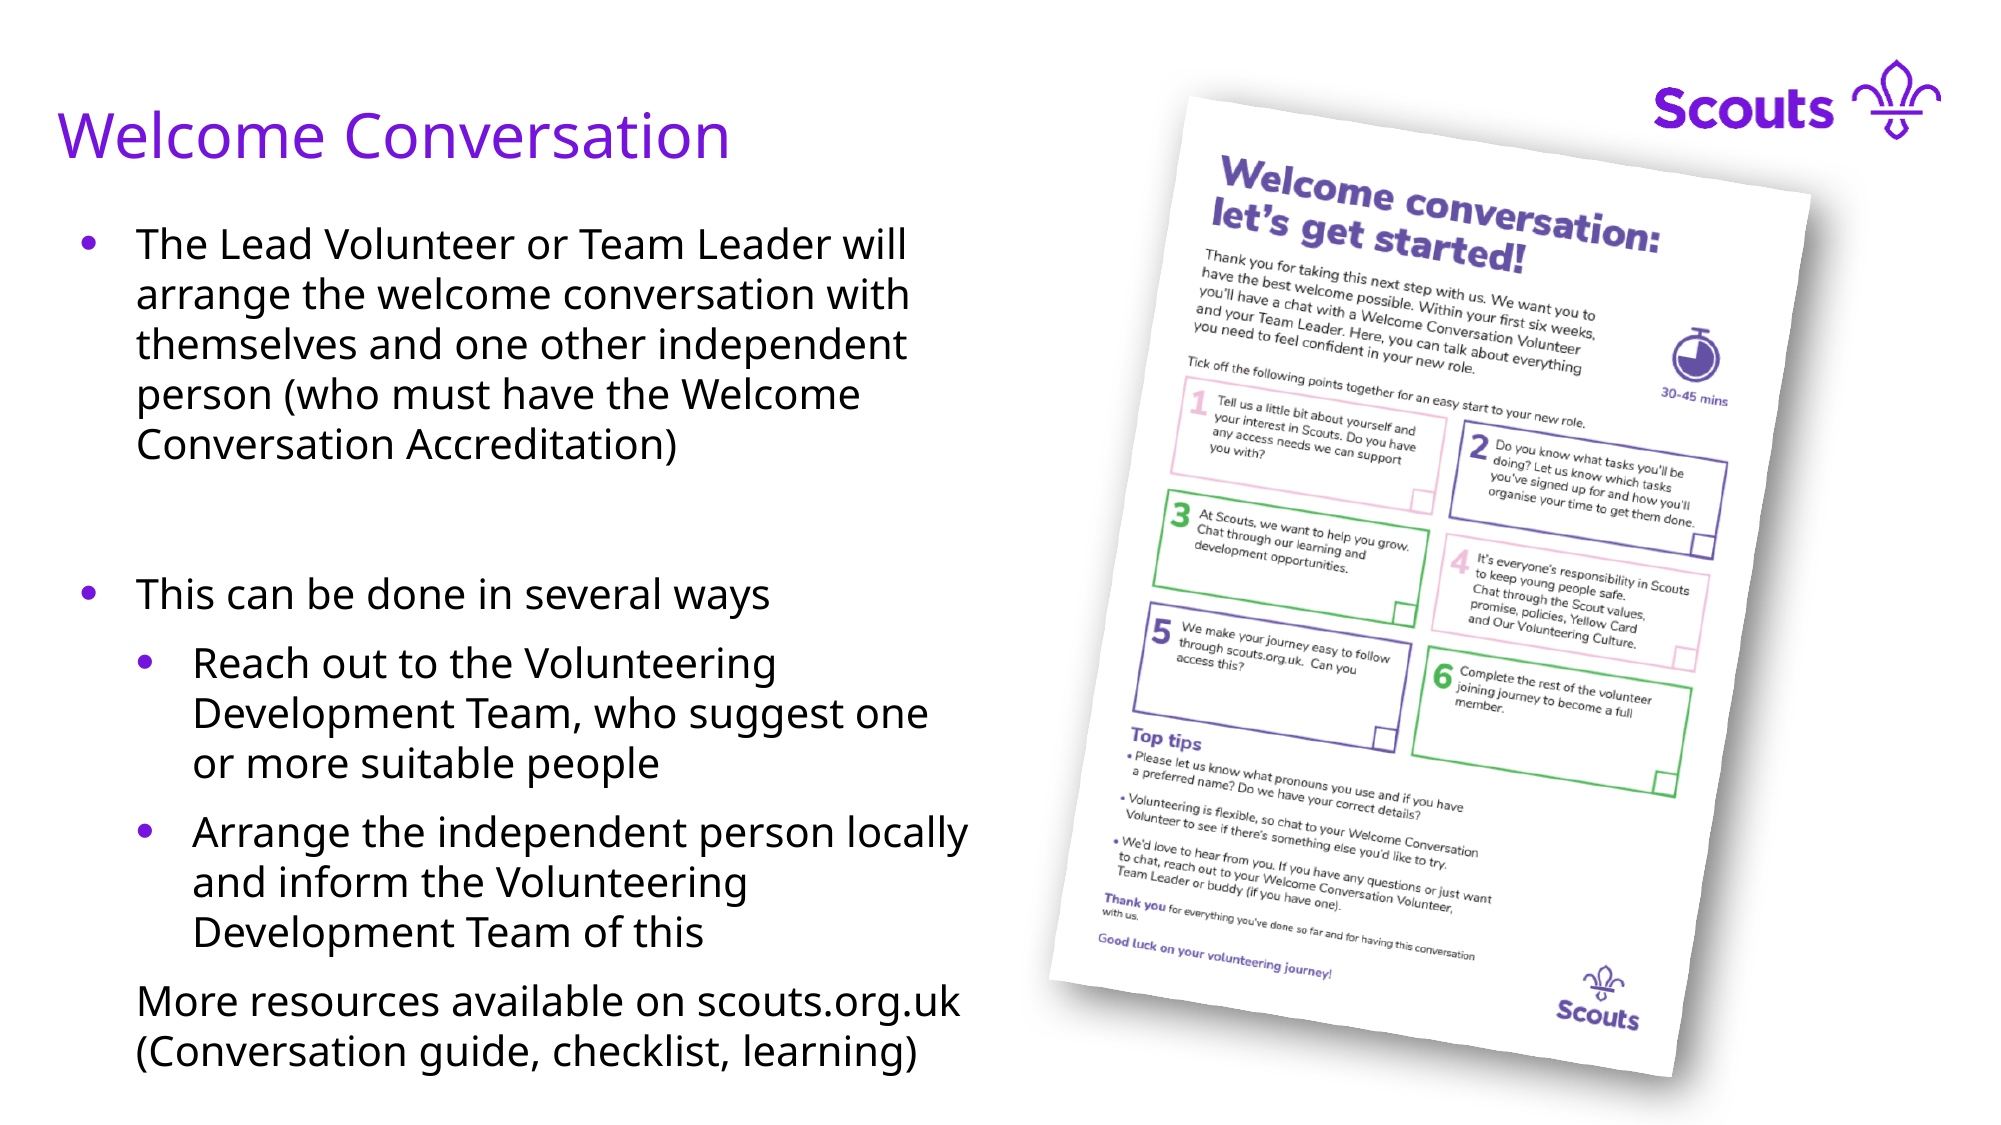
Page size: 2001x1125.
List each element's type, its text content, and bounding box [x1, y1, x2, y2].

text_box The Lead Volunteer or Team Leader will arrange the welcome conversation with themselves and one other independent person (who must have the Welcome Conversation Accreditation) This can be done in several ways Reach out to the Volunteering Development Team, who suggest one or more suitable people Arrange the independent person locally and inform the Volunteering Development Team of this More resources available on scouts.org.uk (Conversation guide, checklist, learning) [68, 212, 985, 1081]
text_box Welcome Conversation [57, 95, 985, 171]
picture [1049, 59, 1941, 1077]
